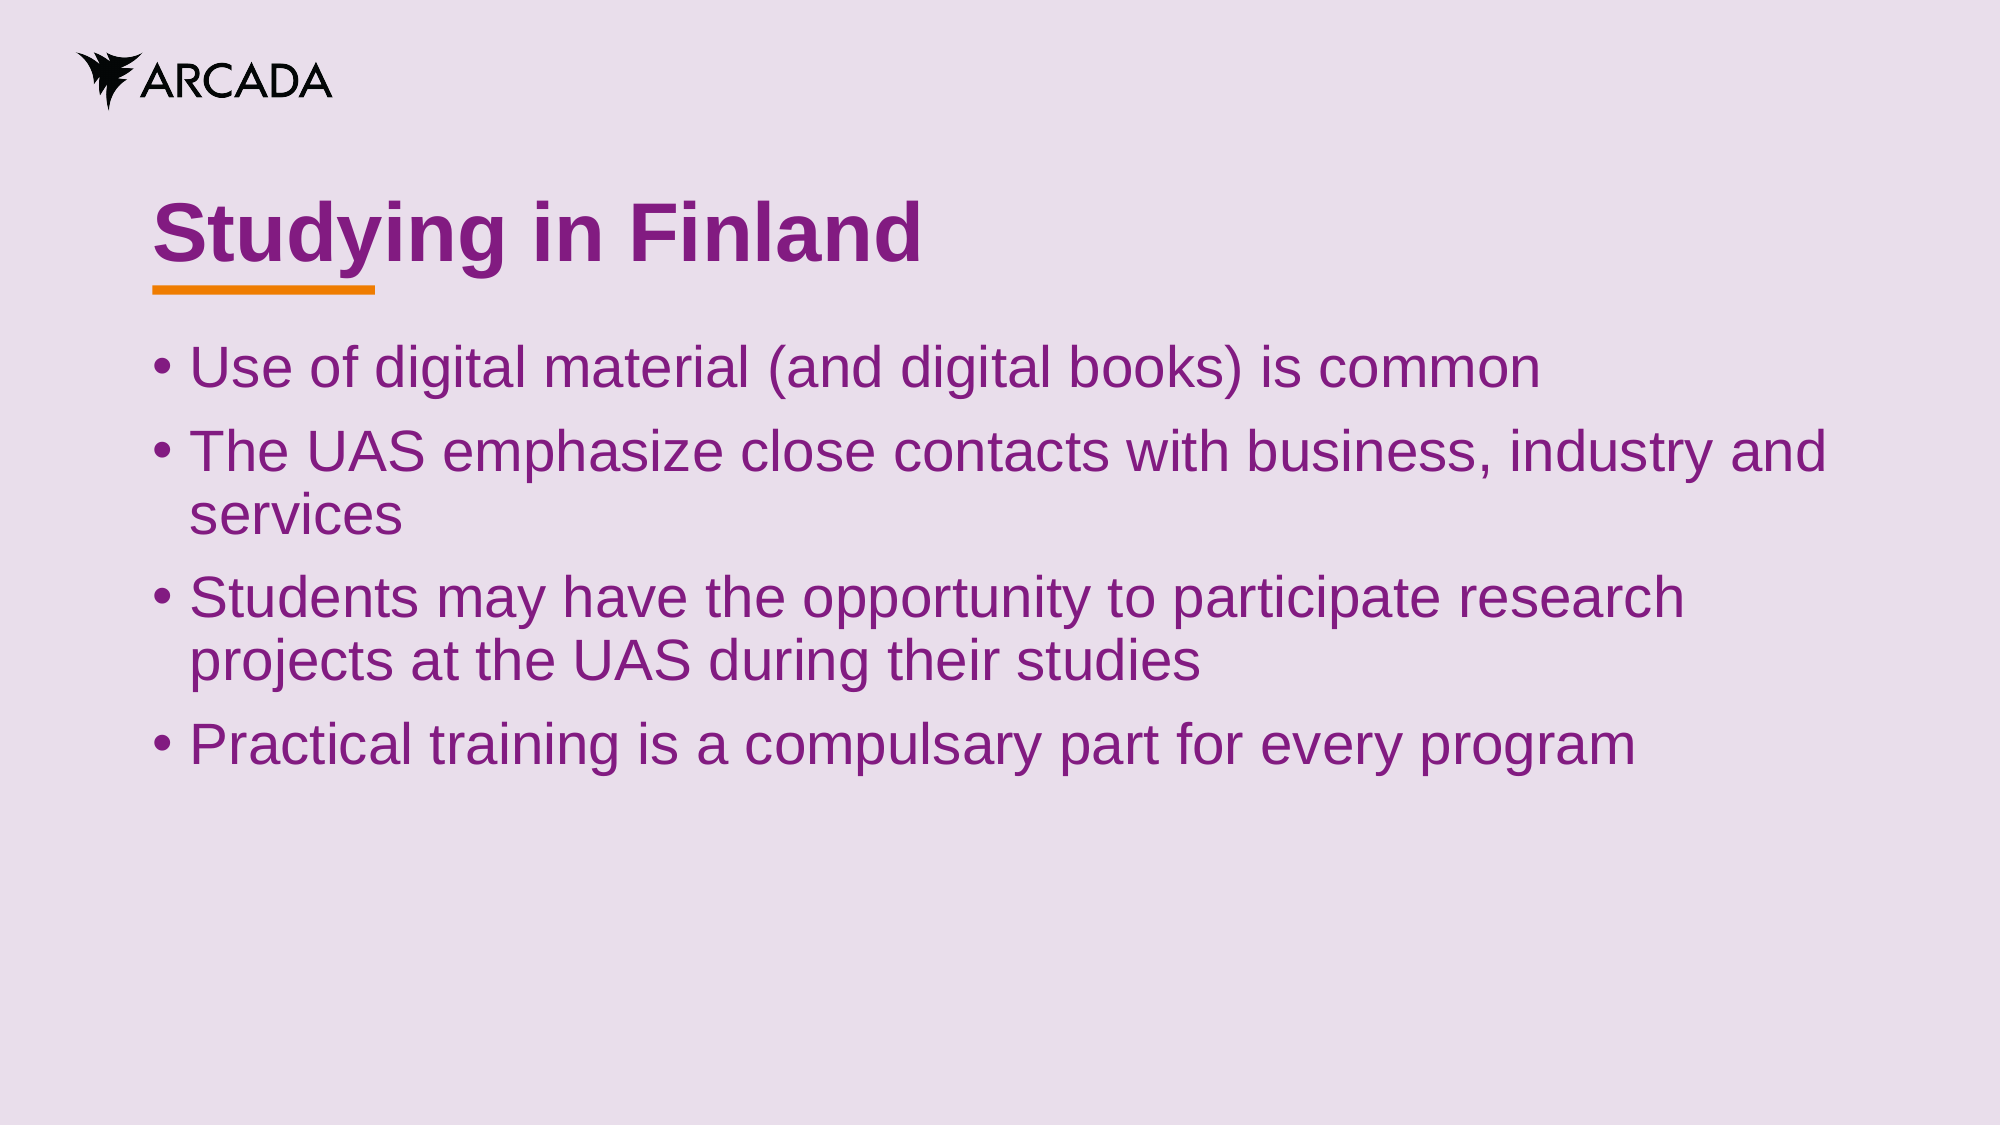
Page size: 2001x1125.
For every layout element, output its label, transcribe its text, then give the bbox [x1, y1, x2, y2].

list Use of digital material (and digital books) is common The UAS emphasize close contacts with business, industry and services Students may have the opportunity to participate research projects at the UAS during their studies Practical training is a compulsary part for every program [137, 330, 1863, 1065]
title Studying in Finland [137, 91, 1863, 287]
picture [75, 52, 333, 112]
